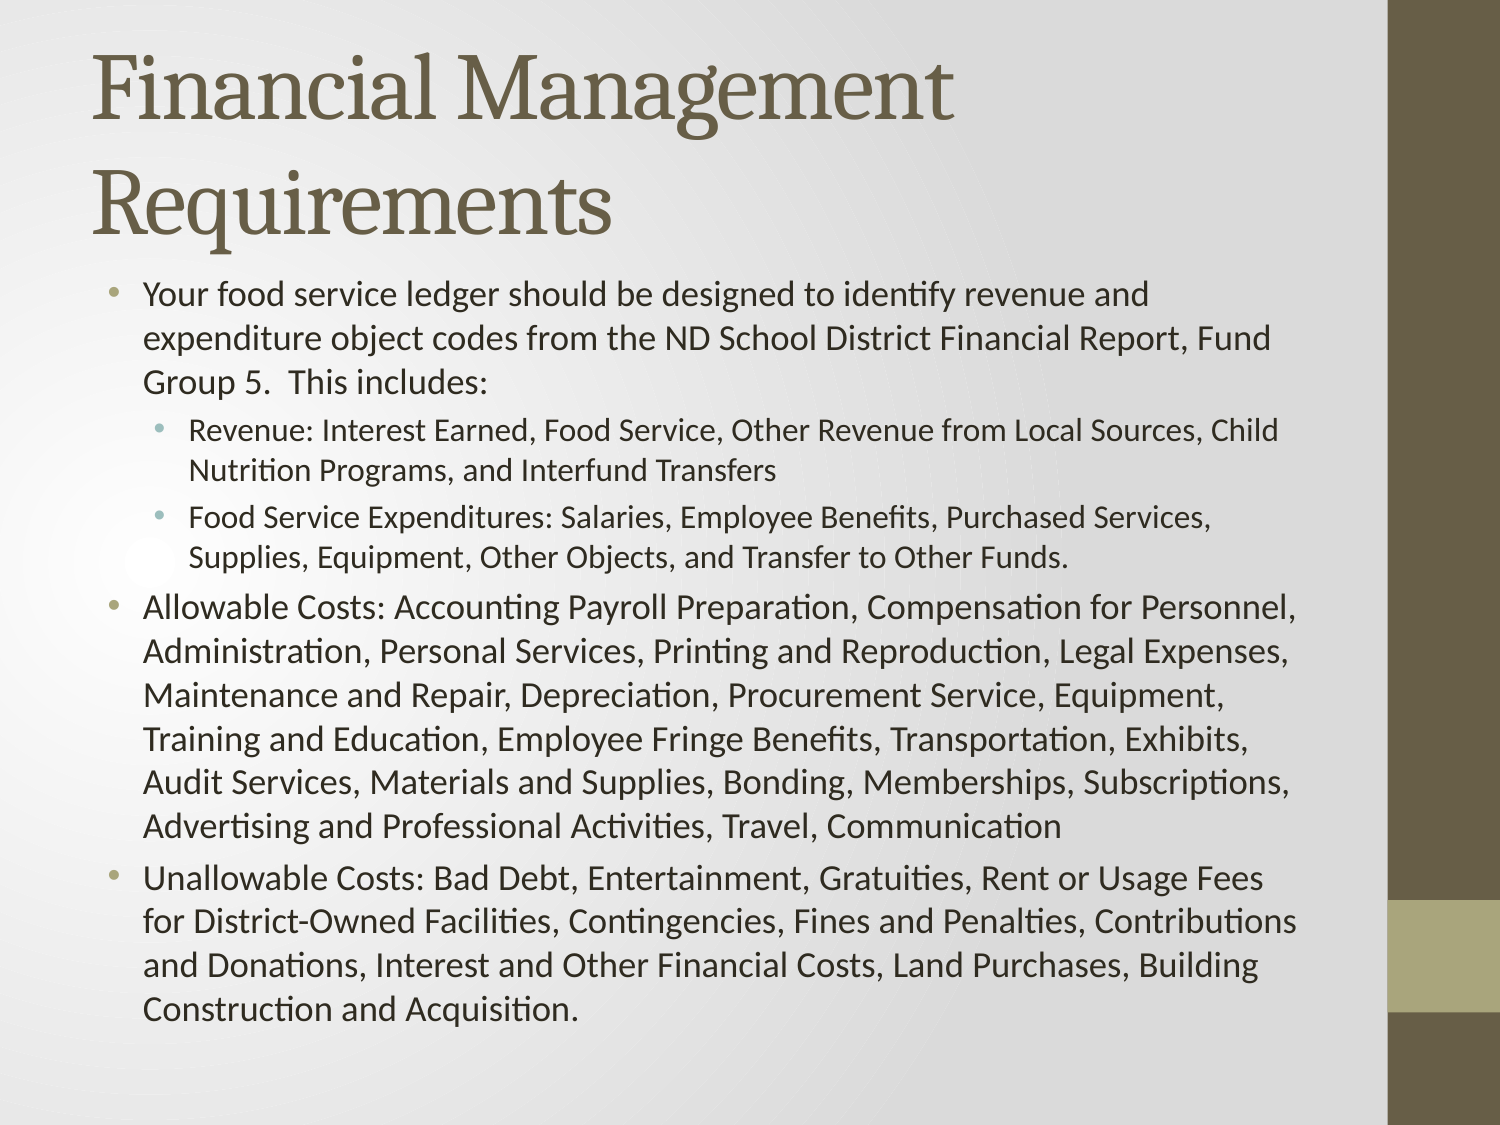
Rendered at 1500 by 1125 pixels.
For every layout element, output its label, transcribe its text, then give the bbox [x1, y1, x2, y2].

title Financial Management Requirements [75, 45, 1325, 233]
list Your food service ledger should be designed to identify revenue and expenditure object codes from the ND School District Financial Report, Fund Group 5. This includes: Revenue: Interest Earned, Food Service, Other Revenue from Local Sources, Child Nutrition Programs, and Interfund Transfers Food Service Expenditures: Salaries, Employee Benefits, Purchased Services, Supplies, Equipment, Other Objects, and Transfer to Other Funds. Allowable Costs: Accounting Payroll Preparation, Compensation for Personnel, Administration, Personal Services, Printing and Reproduction, Legal Expenses, Maintenance and Repair, Depreciation, Procurement Service, Equipment, Training and Education, Employee Fringe Benefits, Transportation, Exhibits, Audit Services, Materials and Supplies, Bonding, Memberships, Subscriptions, Advertising and Professional Activities, Travel, Communication Unallowable Costs: Bad Debt, Entertainment, Gratuities, Rent or Usage Fees for District-Owned Facilities, Contingencies, Fines and Penalties, Contributions and Donations, Interest and Other Financial Costs, Land Purchases, Building Construction and Acquisition. [75, 262, 1325, 1050]
